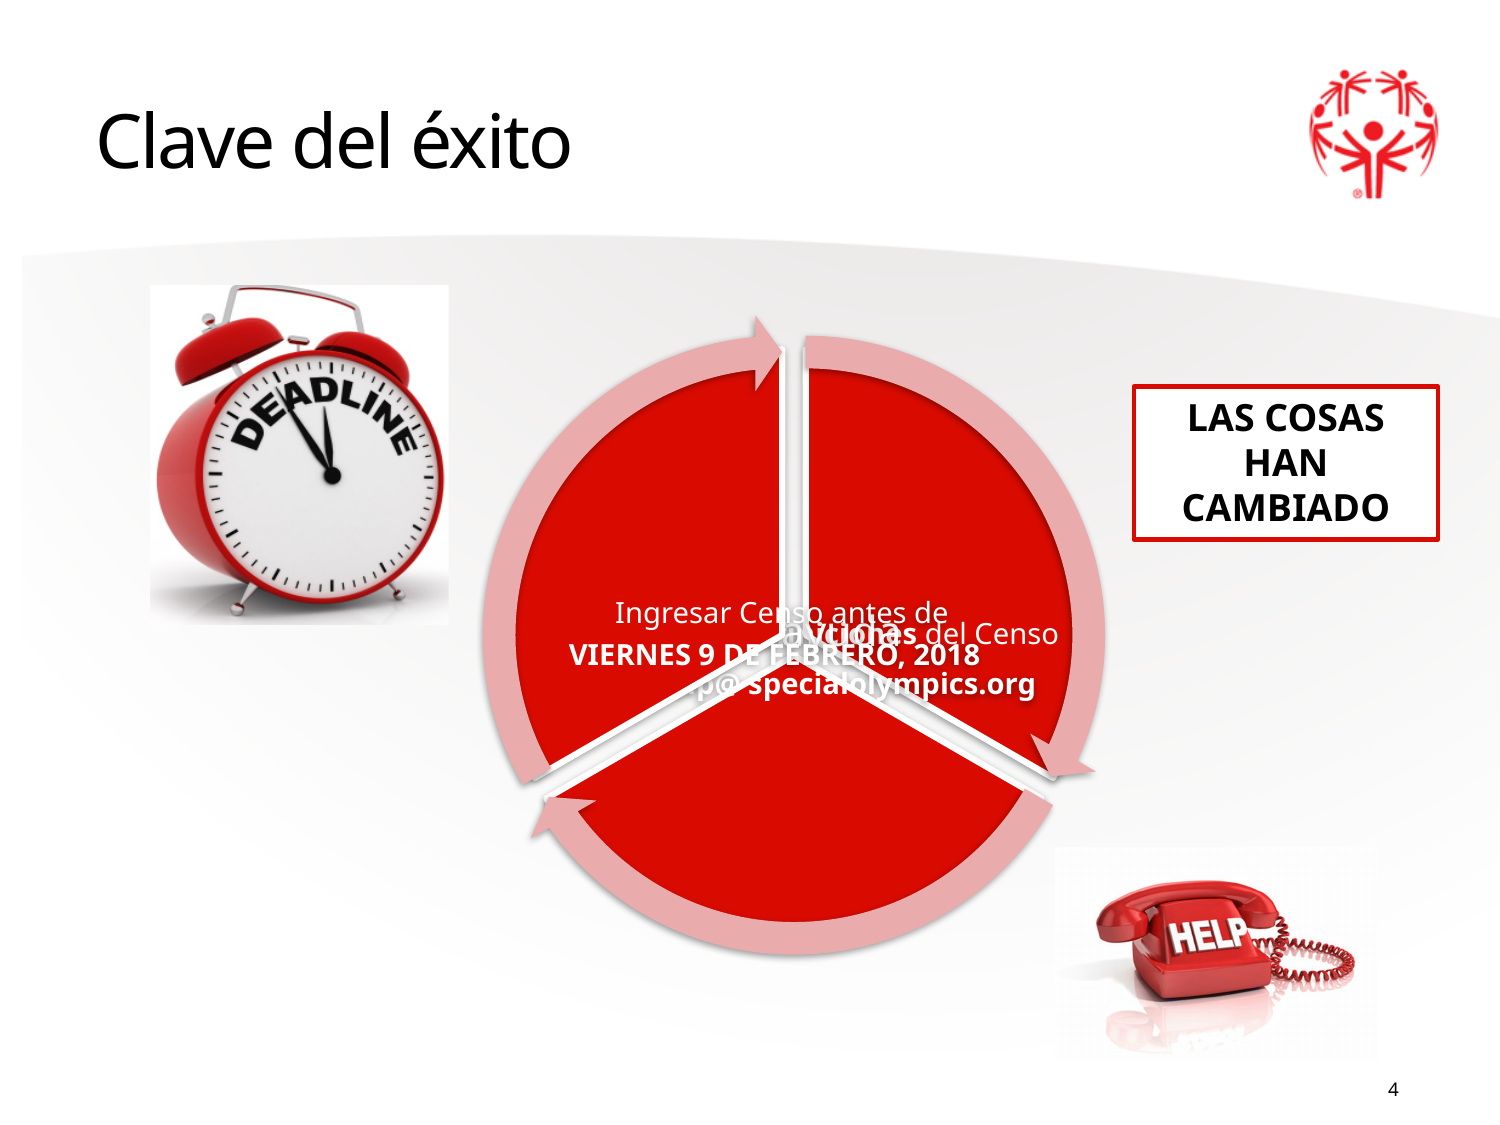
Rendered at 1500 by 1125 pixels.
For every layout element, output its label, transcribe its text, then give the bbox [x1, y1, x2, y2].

title Clave del éxito [89, 60, 1247, 232]
text_box LAS COSAS HAN CAMBIADO [1225, 384, 1440, 542]
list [366, 304, 1221, 986]
picture [0, 0, 1500, 1125]
slide_number 4 [1377, 1071, 1433, 1103]
